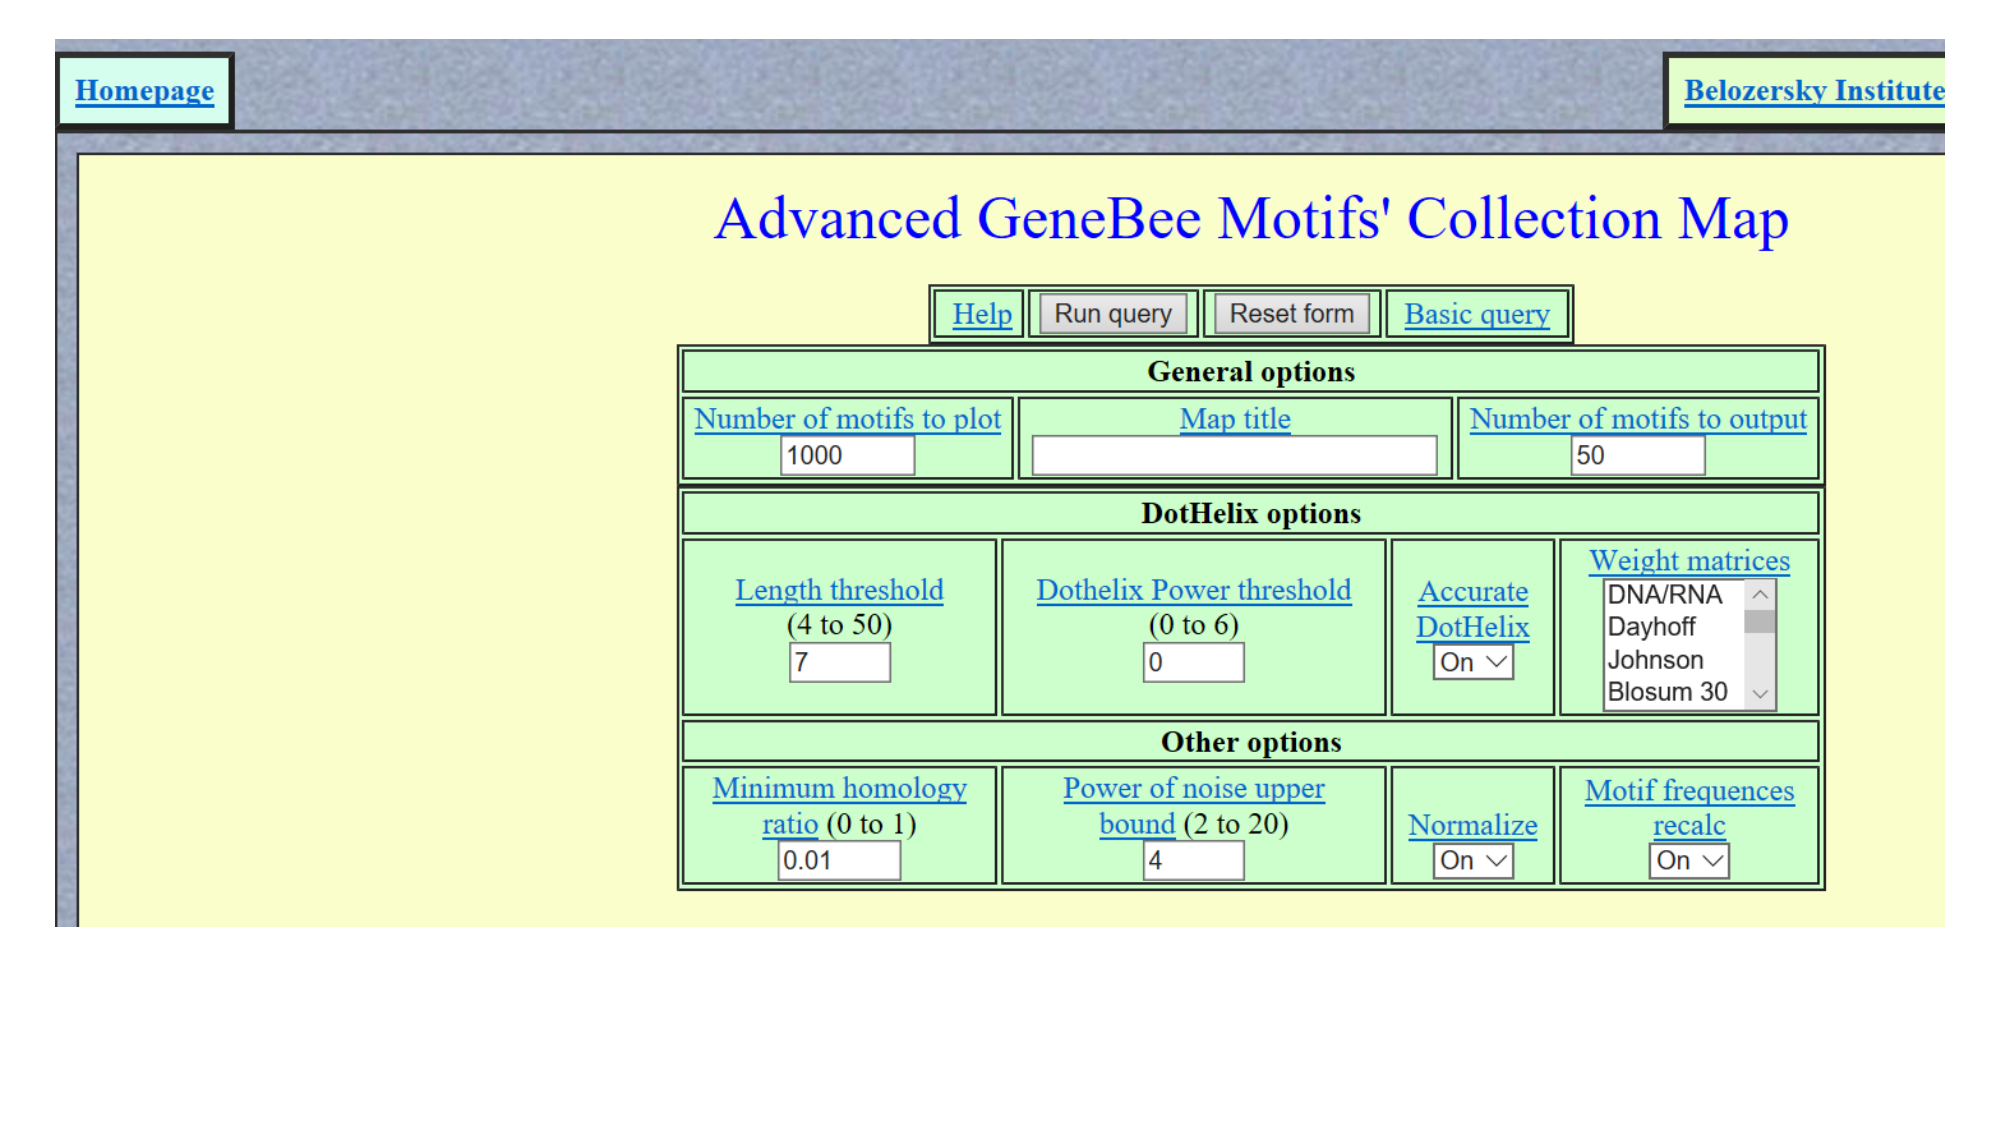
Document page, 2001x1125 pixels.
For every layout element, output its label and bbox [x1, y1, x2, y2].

picture [55, 39, 1945, 927]
